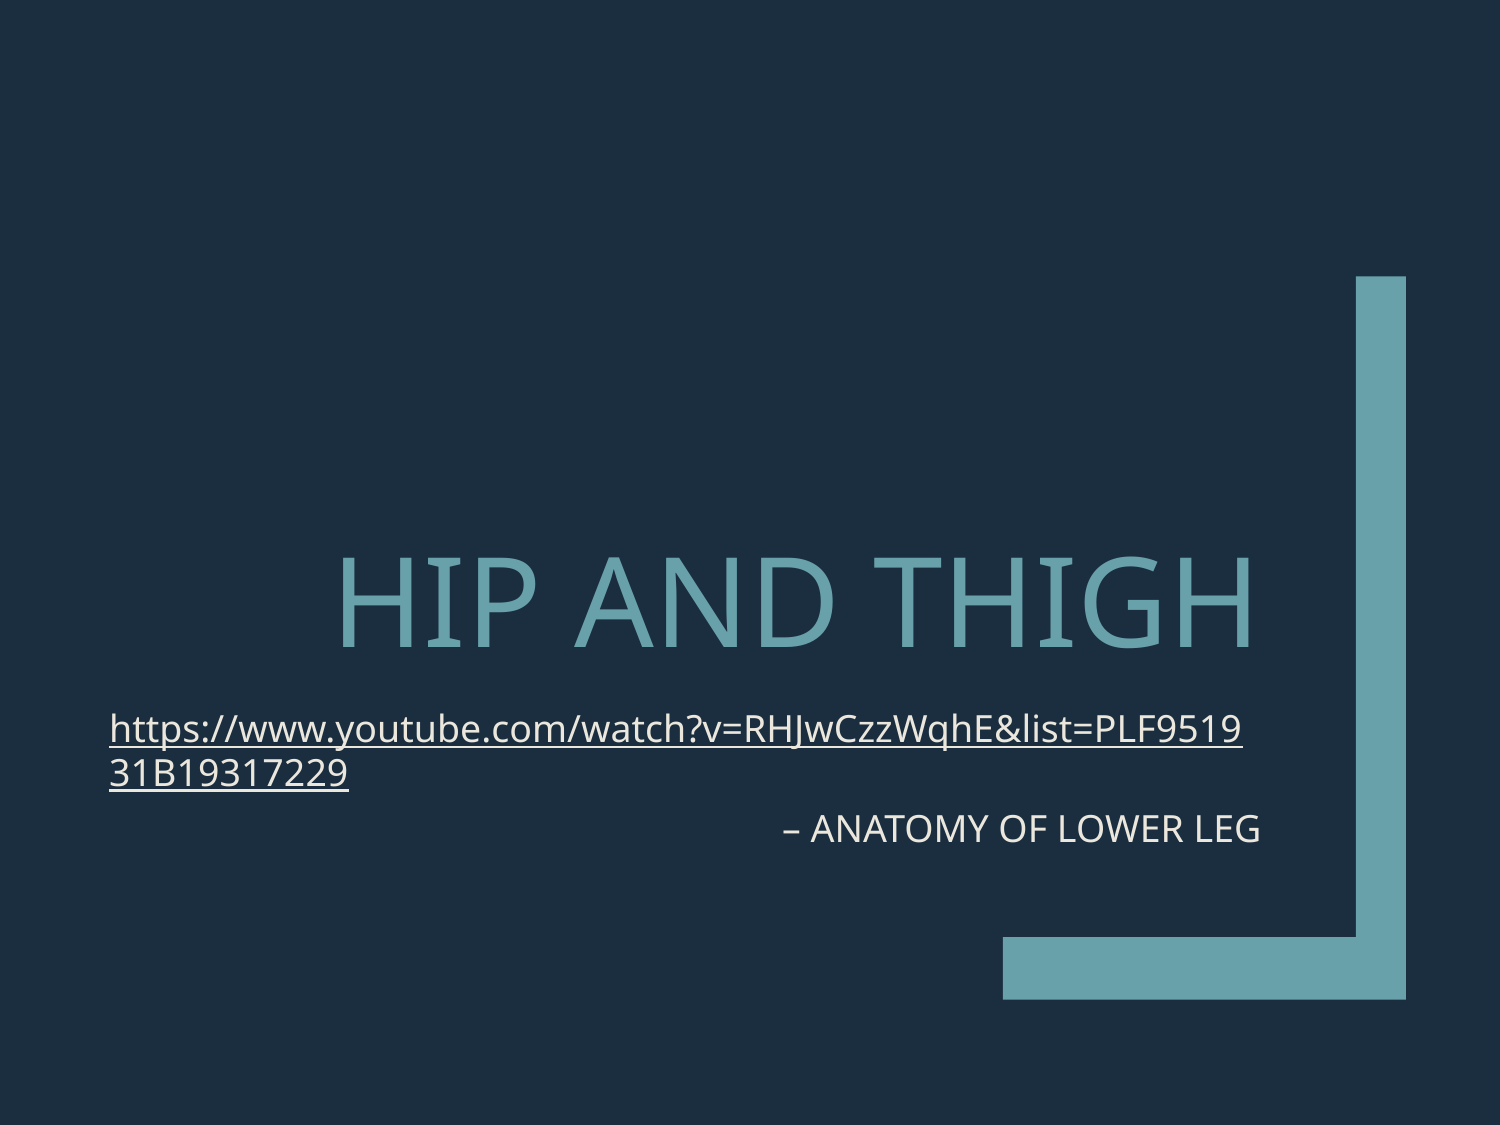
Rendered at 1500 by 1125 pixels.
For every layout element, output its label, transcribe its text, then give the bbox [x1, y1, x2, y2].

title Hip and thigh [94, 213, 1277, 682]
list https://www.youtube.com/watch?v=RHJwCzzWqhE&list=PLF951931B19317229 – ANATOMY OF LOWER LEG [94, 691, 1277, 880]
